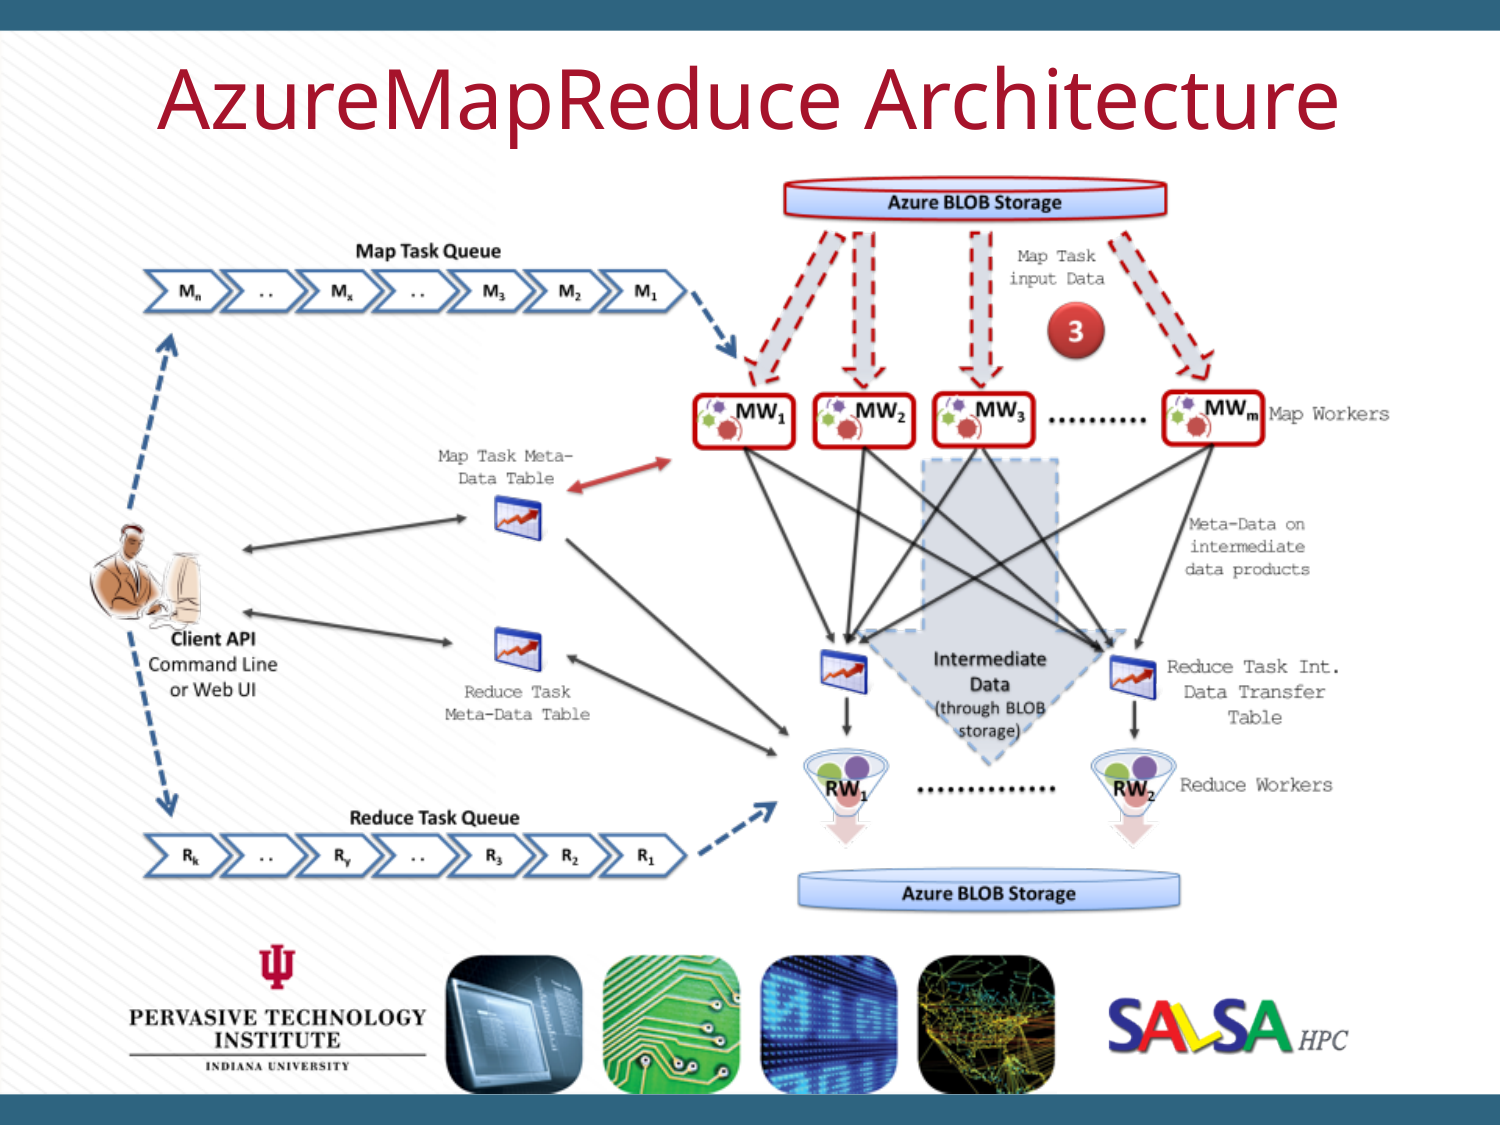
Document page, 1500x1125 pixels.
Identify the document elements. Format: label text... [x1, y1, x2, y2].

picture [0, 31, 1402, 1094]
picture [1087, 988, 1354, 1063]
title AzureMapReduce Architecture [75, 30, 1425, 163]
